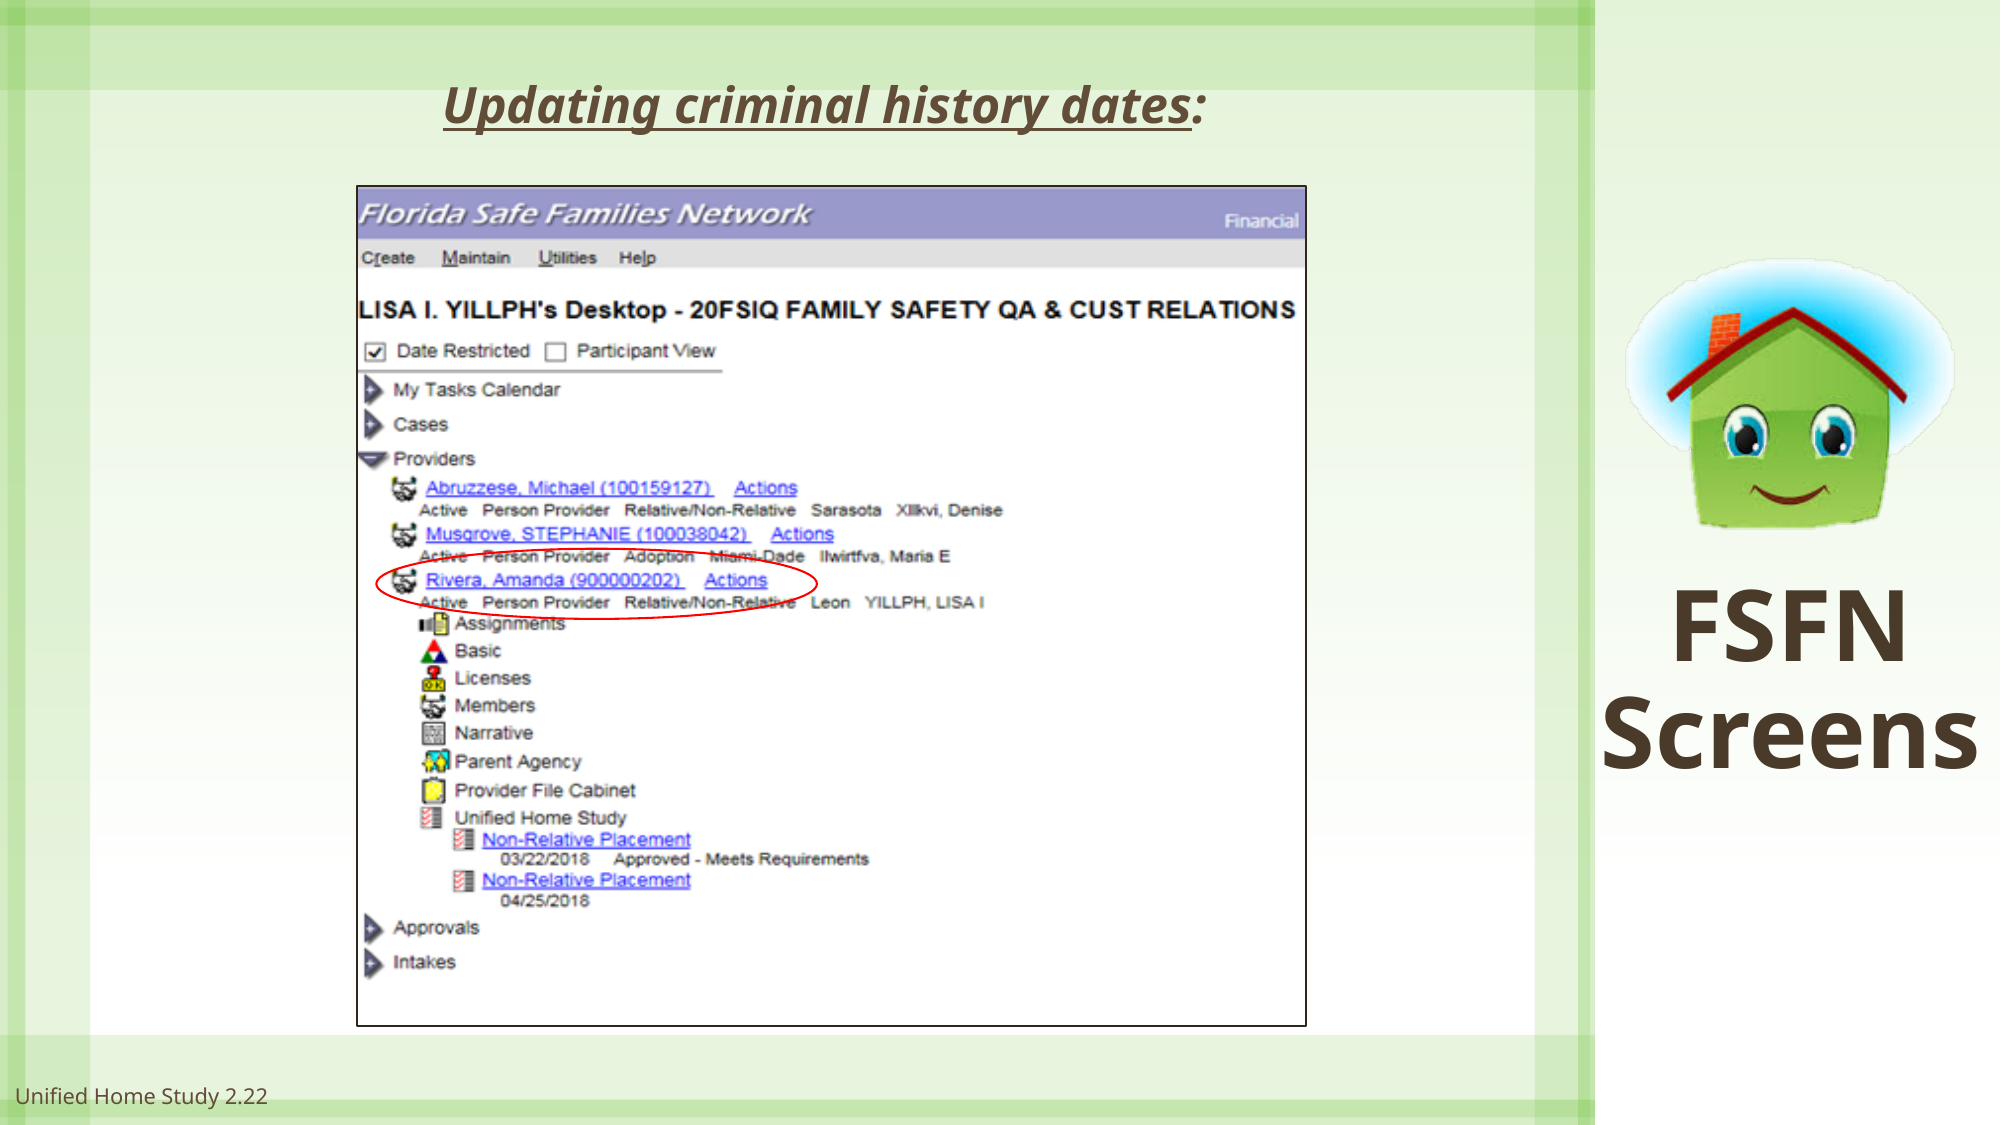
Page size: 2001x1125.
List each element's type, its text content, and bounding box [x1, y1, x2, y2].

text_box Updating criminal history dates: [427, 66, 1235, 142]
picture [1615, 232, 1966, 583]
picture [357, 186, 1305, 1025]
title FSFN Screens [1581, 544, 2000, 798]
text_box Unified Home Study 2.22 [0, 1074, 449, 1125]
